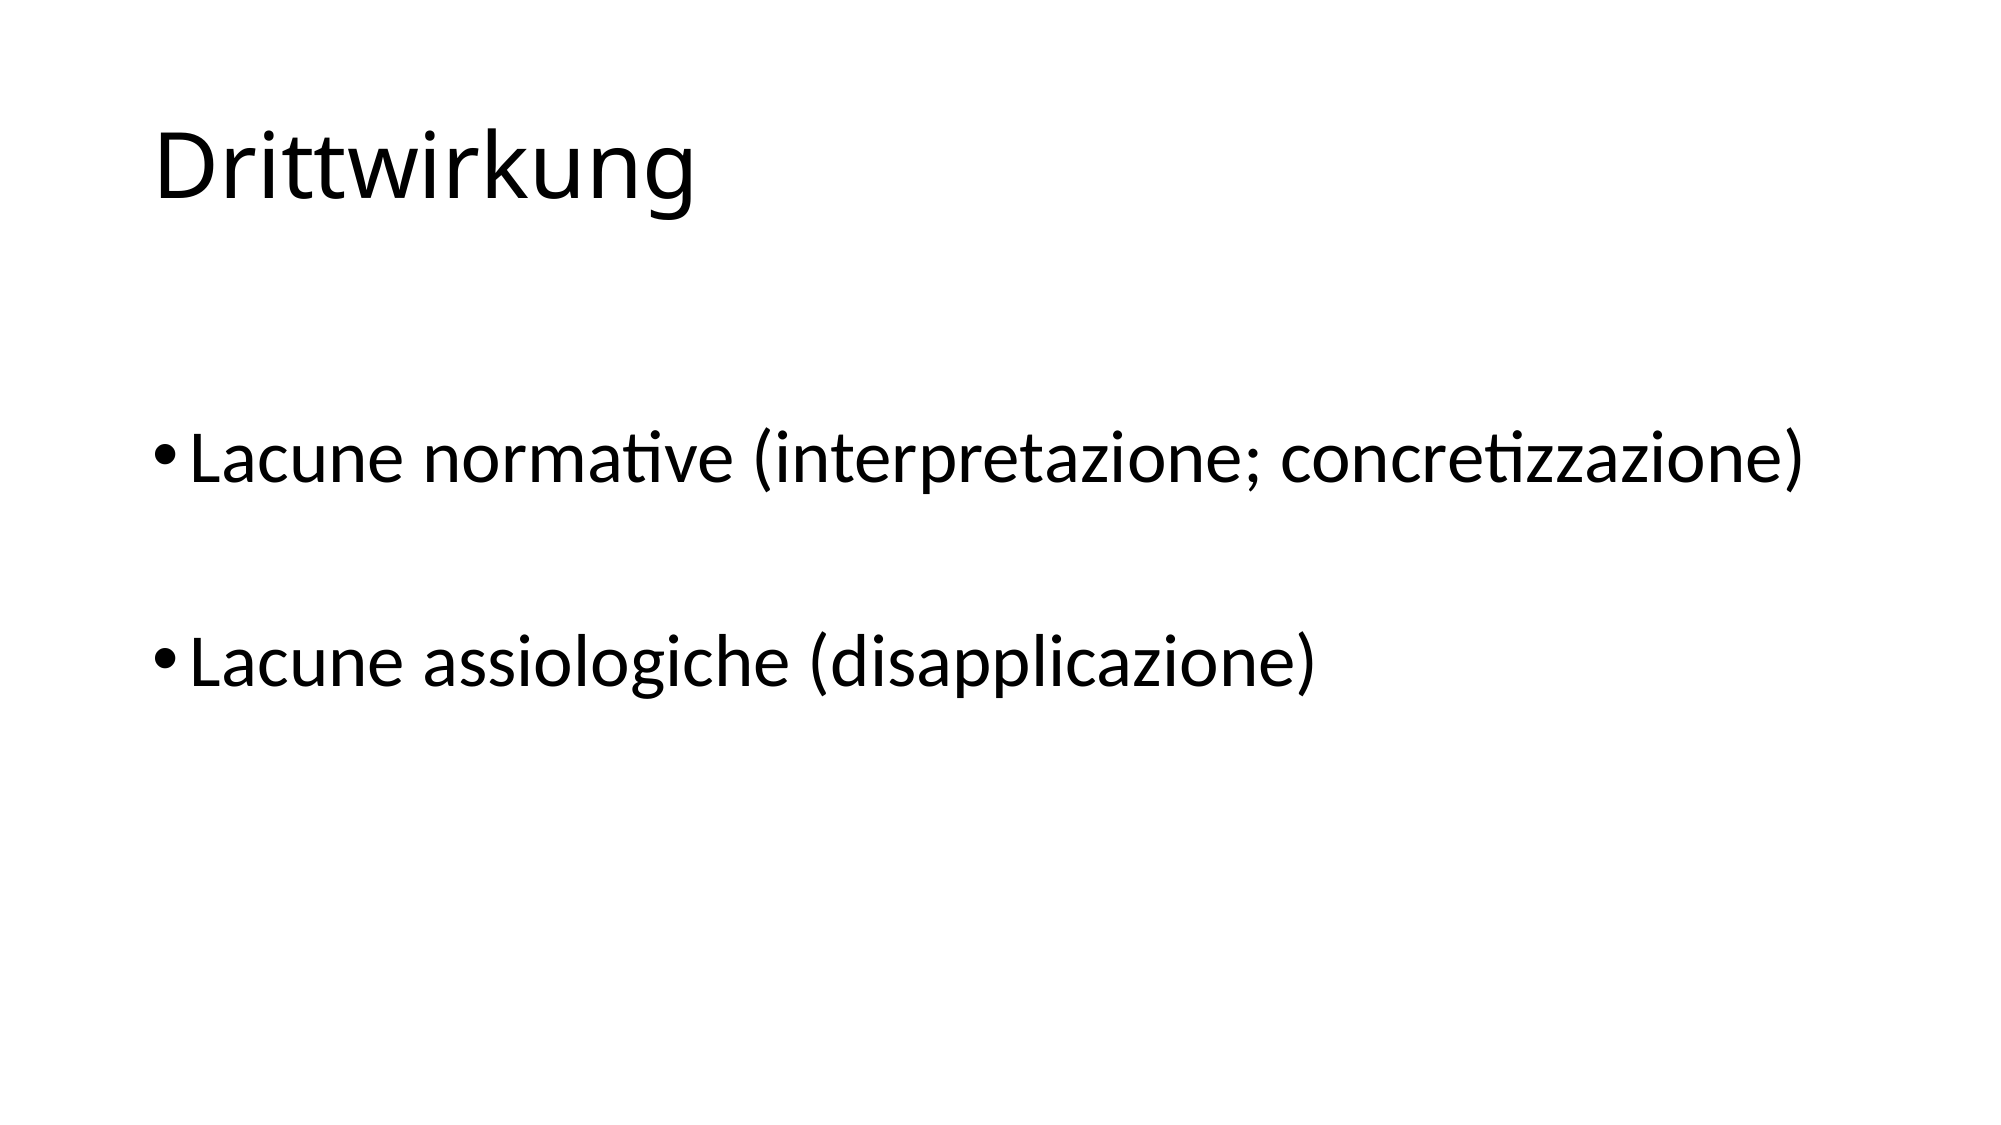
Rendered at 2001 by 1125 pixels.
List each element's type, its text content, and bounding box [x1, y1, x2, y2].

title Drittwirkung [137, 59, 1863, 278]
list Lacune normative (interpretazione; concretizzazione) Lacune assiologiche (disapplicazione) [137, 299, 1863, 1014]
